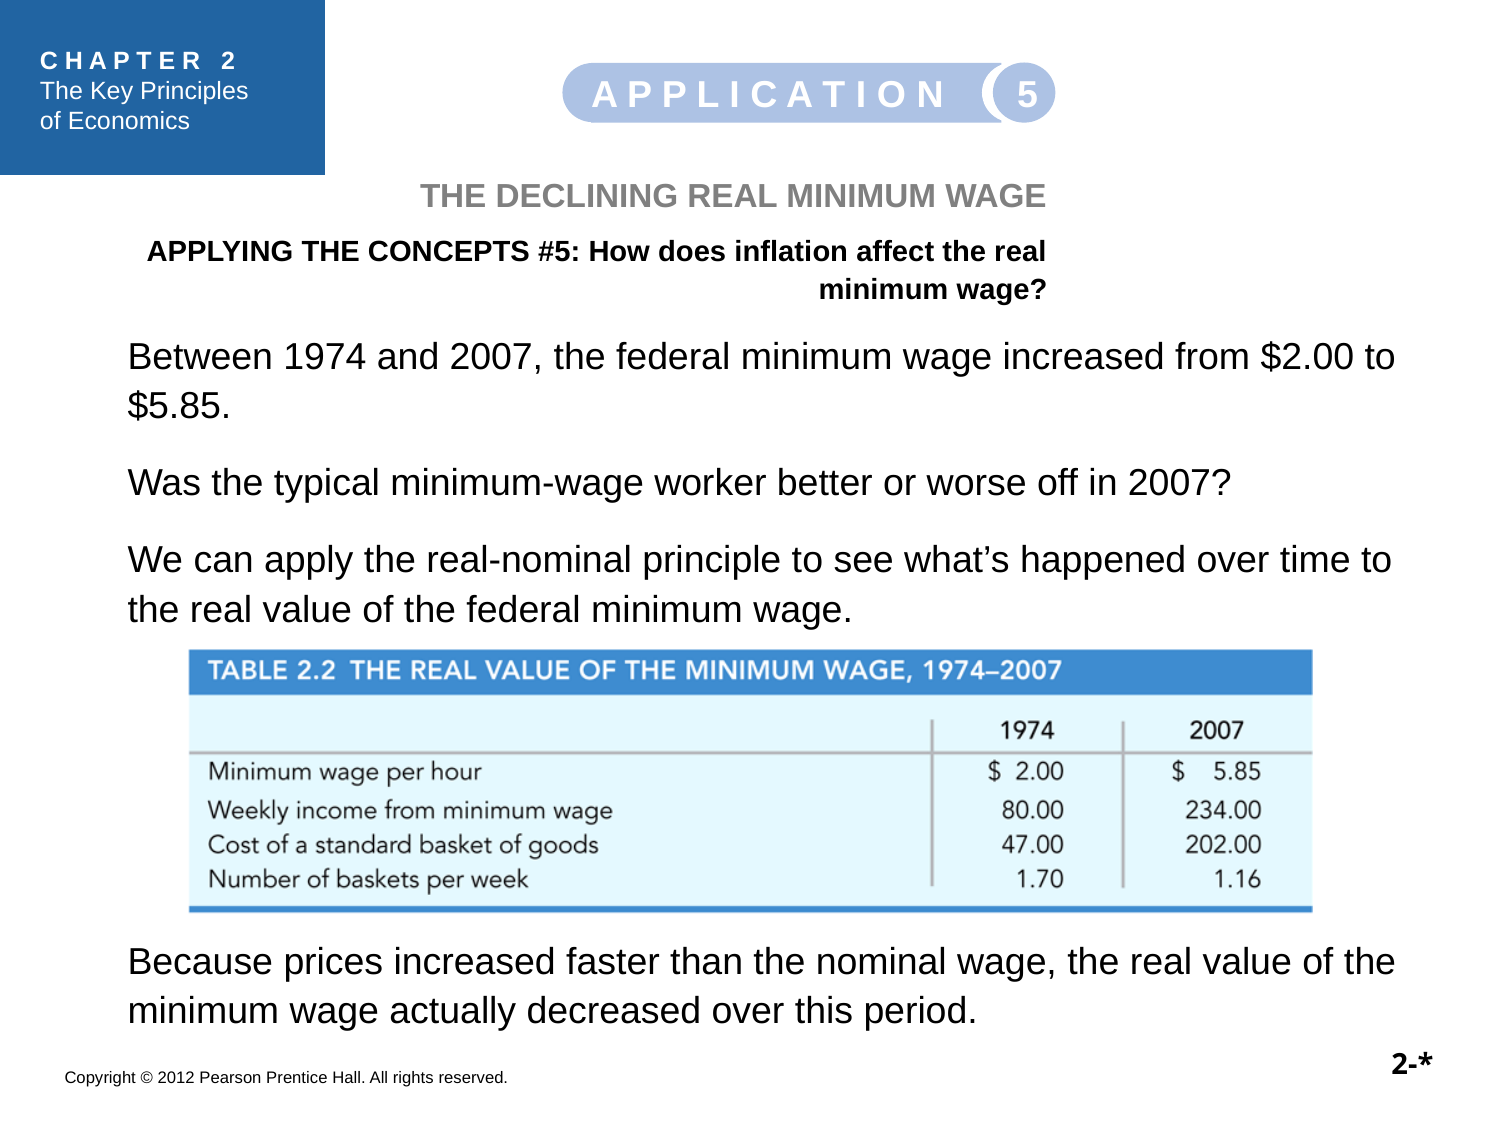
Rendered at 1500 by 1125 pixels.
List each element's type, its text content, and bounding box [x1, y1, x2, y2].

picture [187, 649, 1313, 915]
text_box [562, 62, 1056, 123]
text_box Because prices increased faster than the nominal wage, the real value of the minimum wage actually decreased over this period. [112, 924, 1413, 1039]
text_box Between 1974 and 2007, the federal minimum wage increased from $2.00 to $5.85. Was the typical minimum-wage worker better or worse off in 2007? We can apply the real-nominal principle to see what’s happened over time to the real value of the federal minimum wage. [112, 319, 1413, 638]
text_box THE DECLINING REAL MINIMUM WAGE APPLYING THE CONCEPTS #5: How does inflation affect the real minimum wage? [112, 162, 1063, 316]
